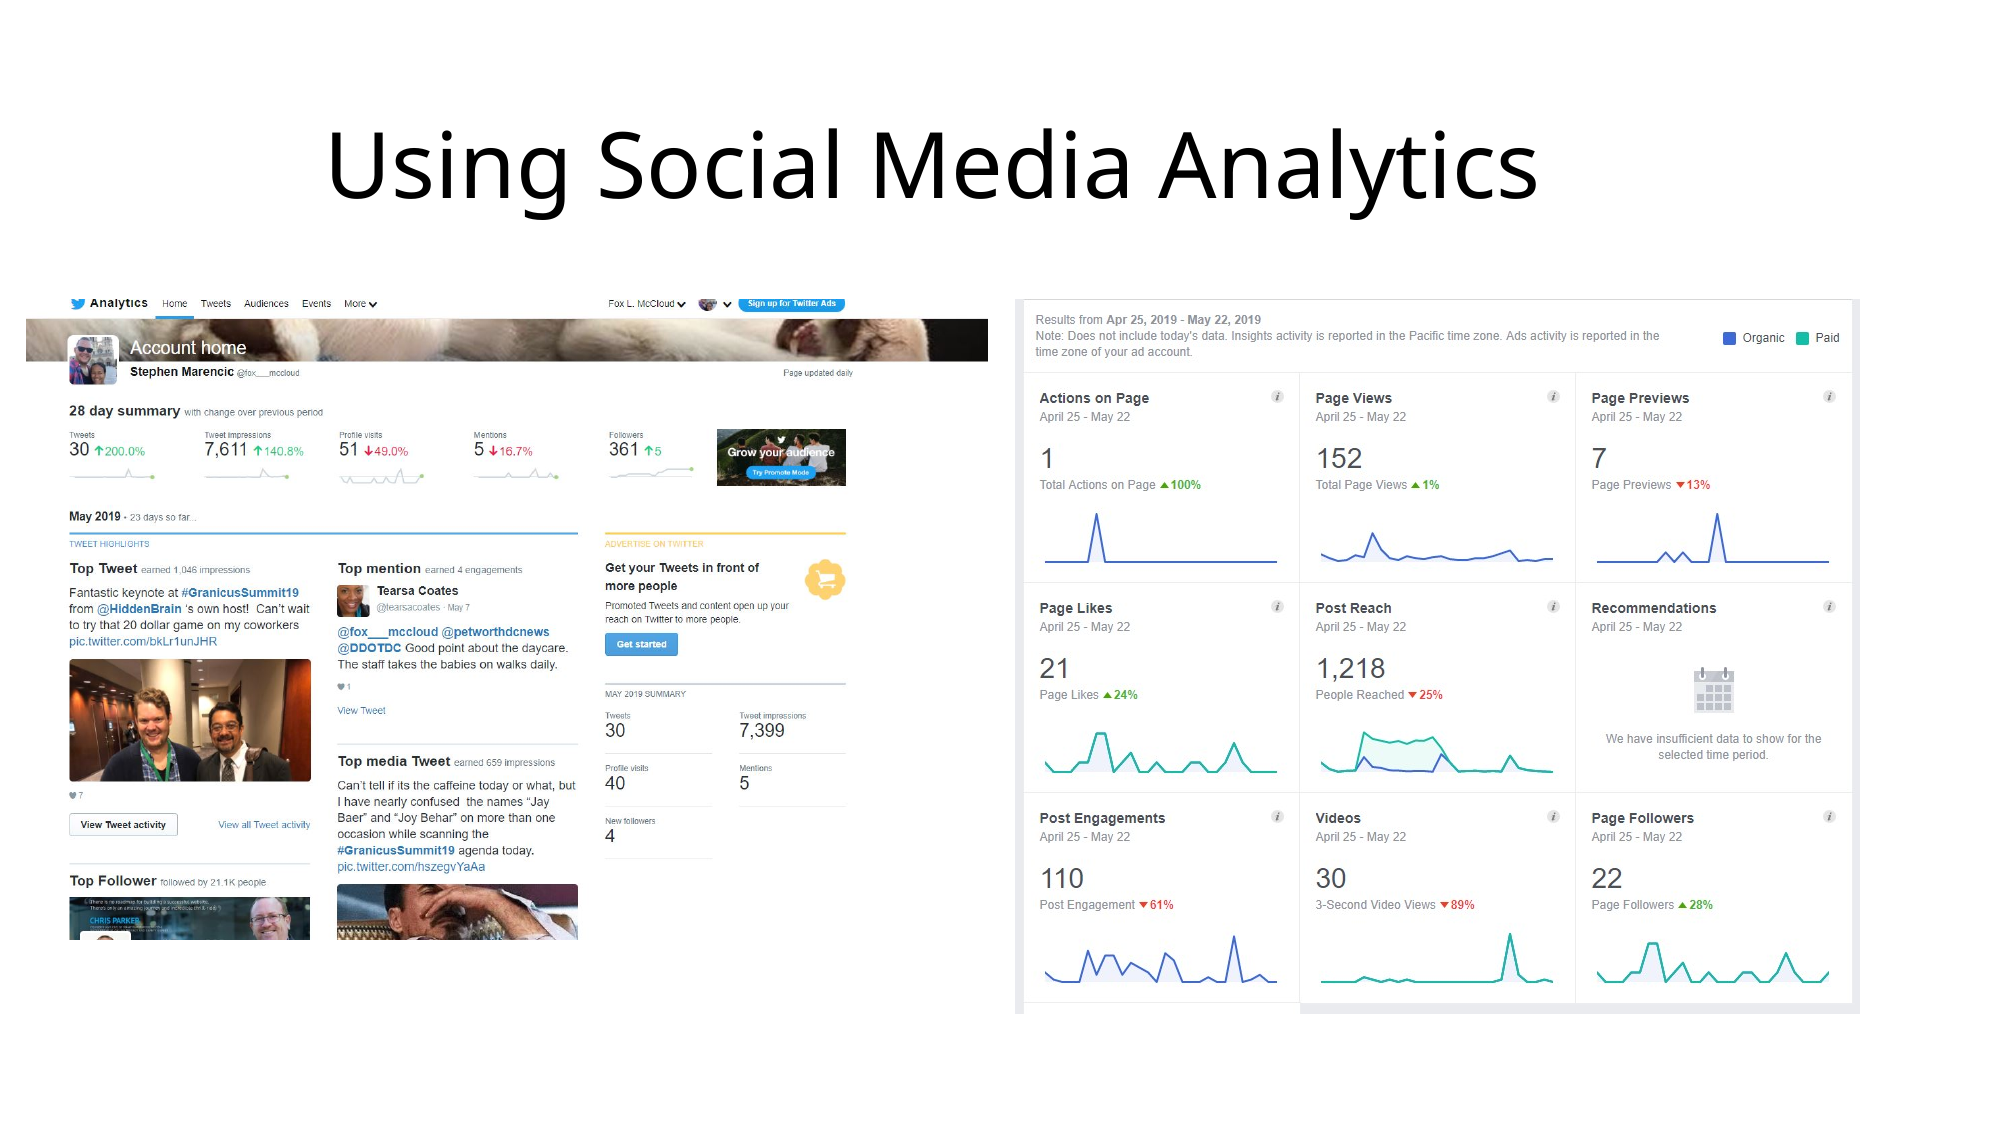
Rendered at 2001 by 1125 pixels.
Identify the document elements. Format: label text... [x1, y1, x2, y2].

title Using Social Media Analytics [137, 59, 1863, 278]
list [26, 299, 988, 940]
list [1015, 299, 1860, 1014]
